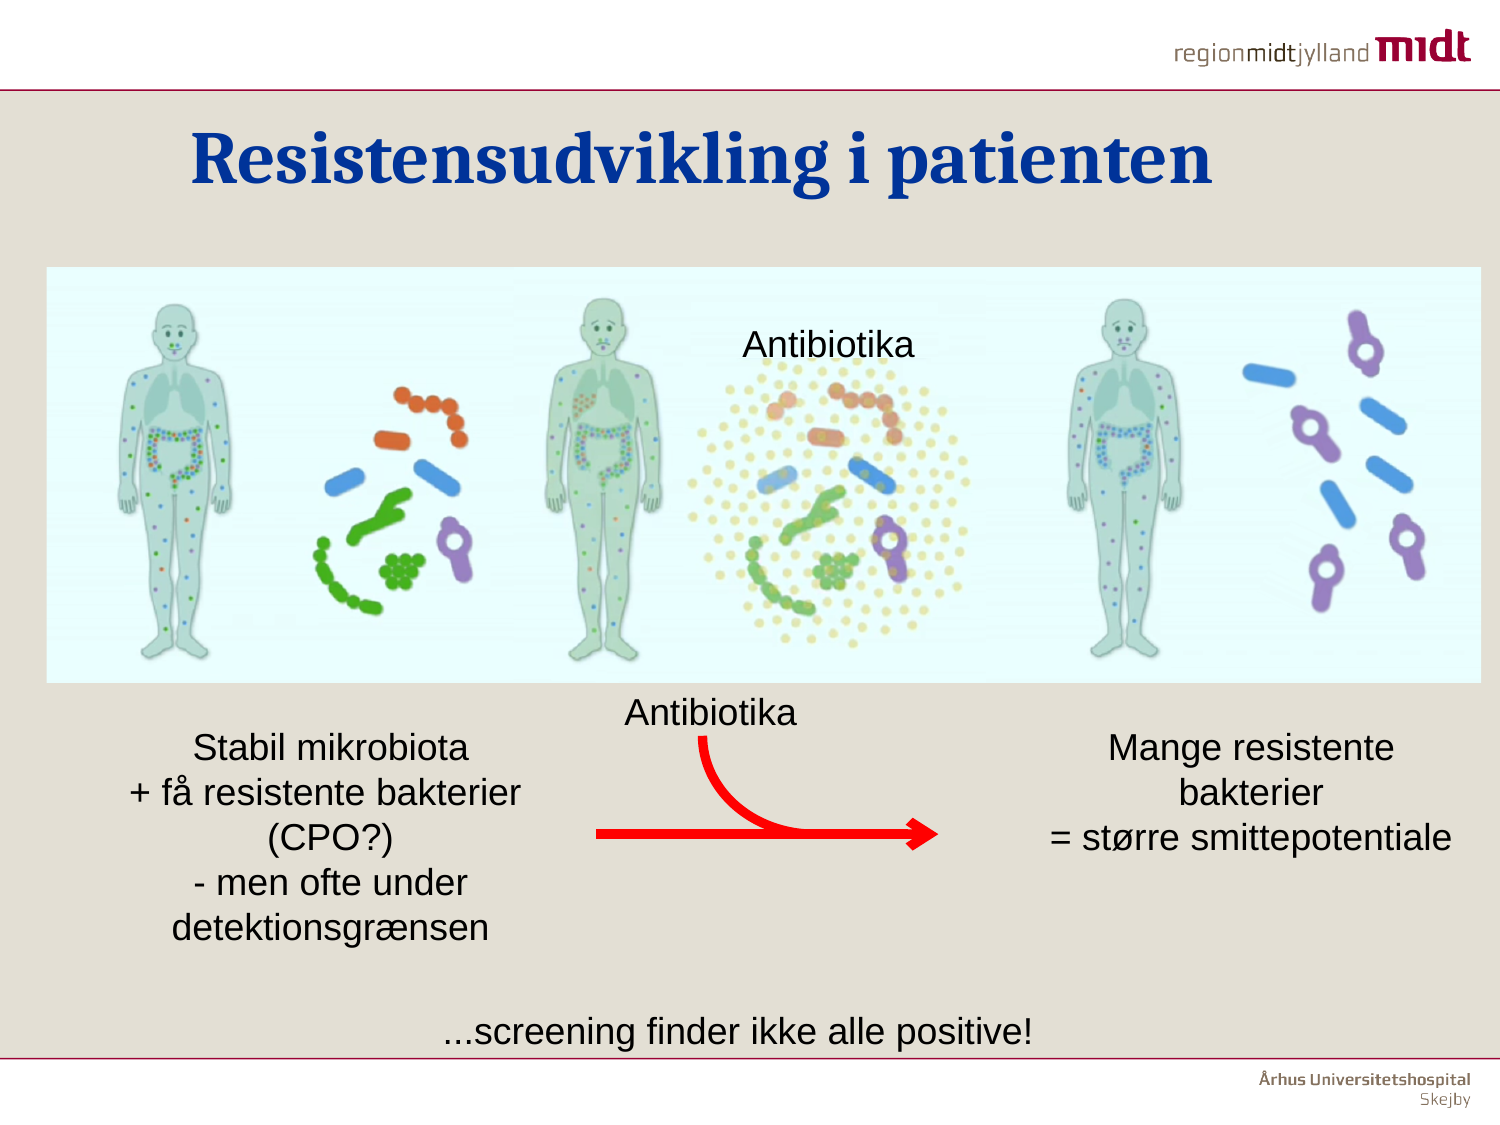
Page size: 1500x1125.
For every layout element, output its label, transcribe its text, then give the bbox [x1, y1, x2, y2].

picture [1175, 28, 1471, 67]
text_box [701, 735, 815, 833]
text_box Mange resistente bakterier = større smittepotentiale [1021, 715, 1482, 866]
picture [1258, 1070, 1471, 1108]
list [46, 266, 512, 683]
picture [513, 266, 1482, 684]
text_box ...screening finder ikke alle positive! [324, 999, 1152, 1060]
title Resistensudvikling i patienten [112, 78, 1293, 229]
text_box Stabil mikrobiota + få resistente bakterier (CPO?) - men ofte under detektionsgrænsen [76, 715, 585, 1001]
text_box Antibiotika [609, 693, 812, 741]
